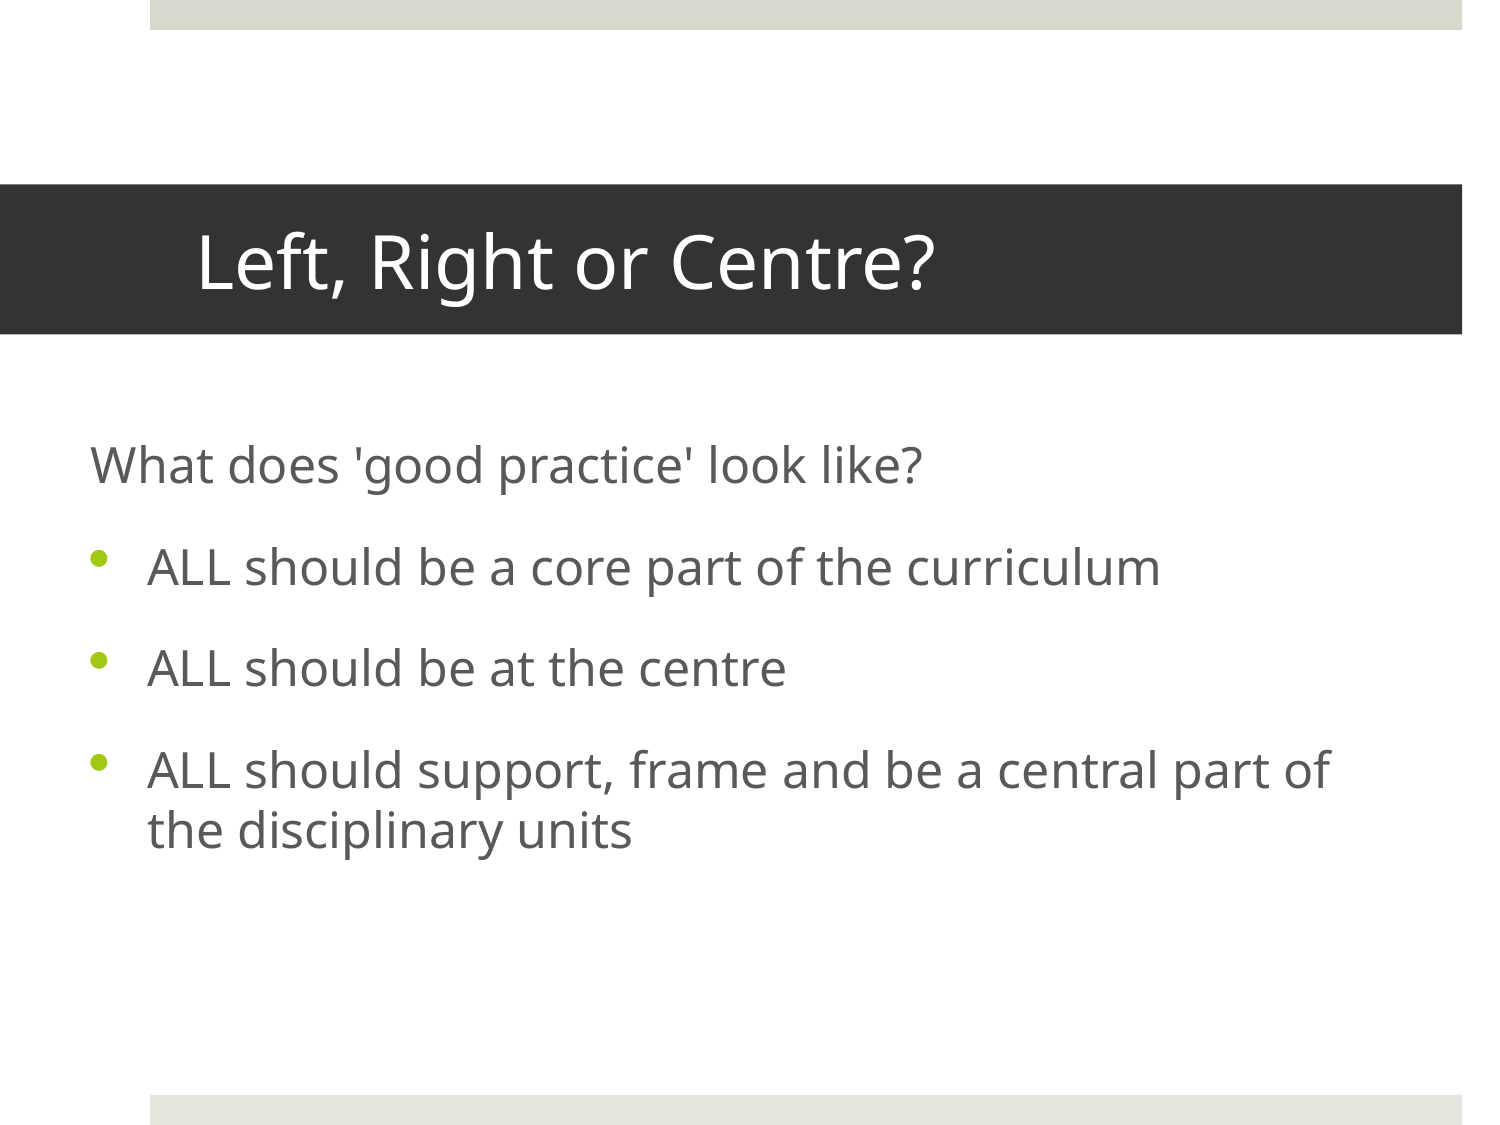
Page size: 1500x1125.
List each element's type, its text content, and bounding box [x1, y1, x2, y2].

title Left, Right or Centre? [0, 184, 1463, 335]
list What does 'good practice' look like? ALL should be a core part of the curriculum ALL should be at the centre ALL should support, frame and be a central part of the disciplinary units [75, 425, 1432, 1051]
